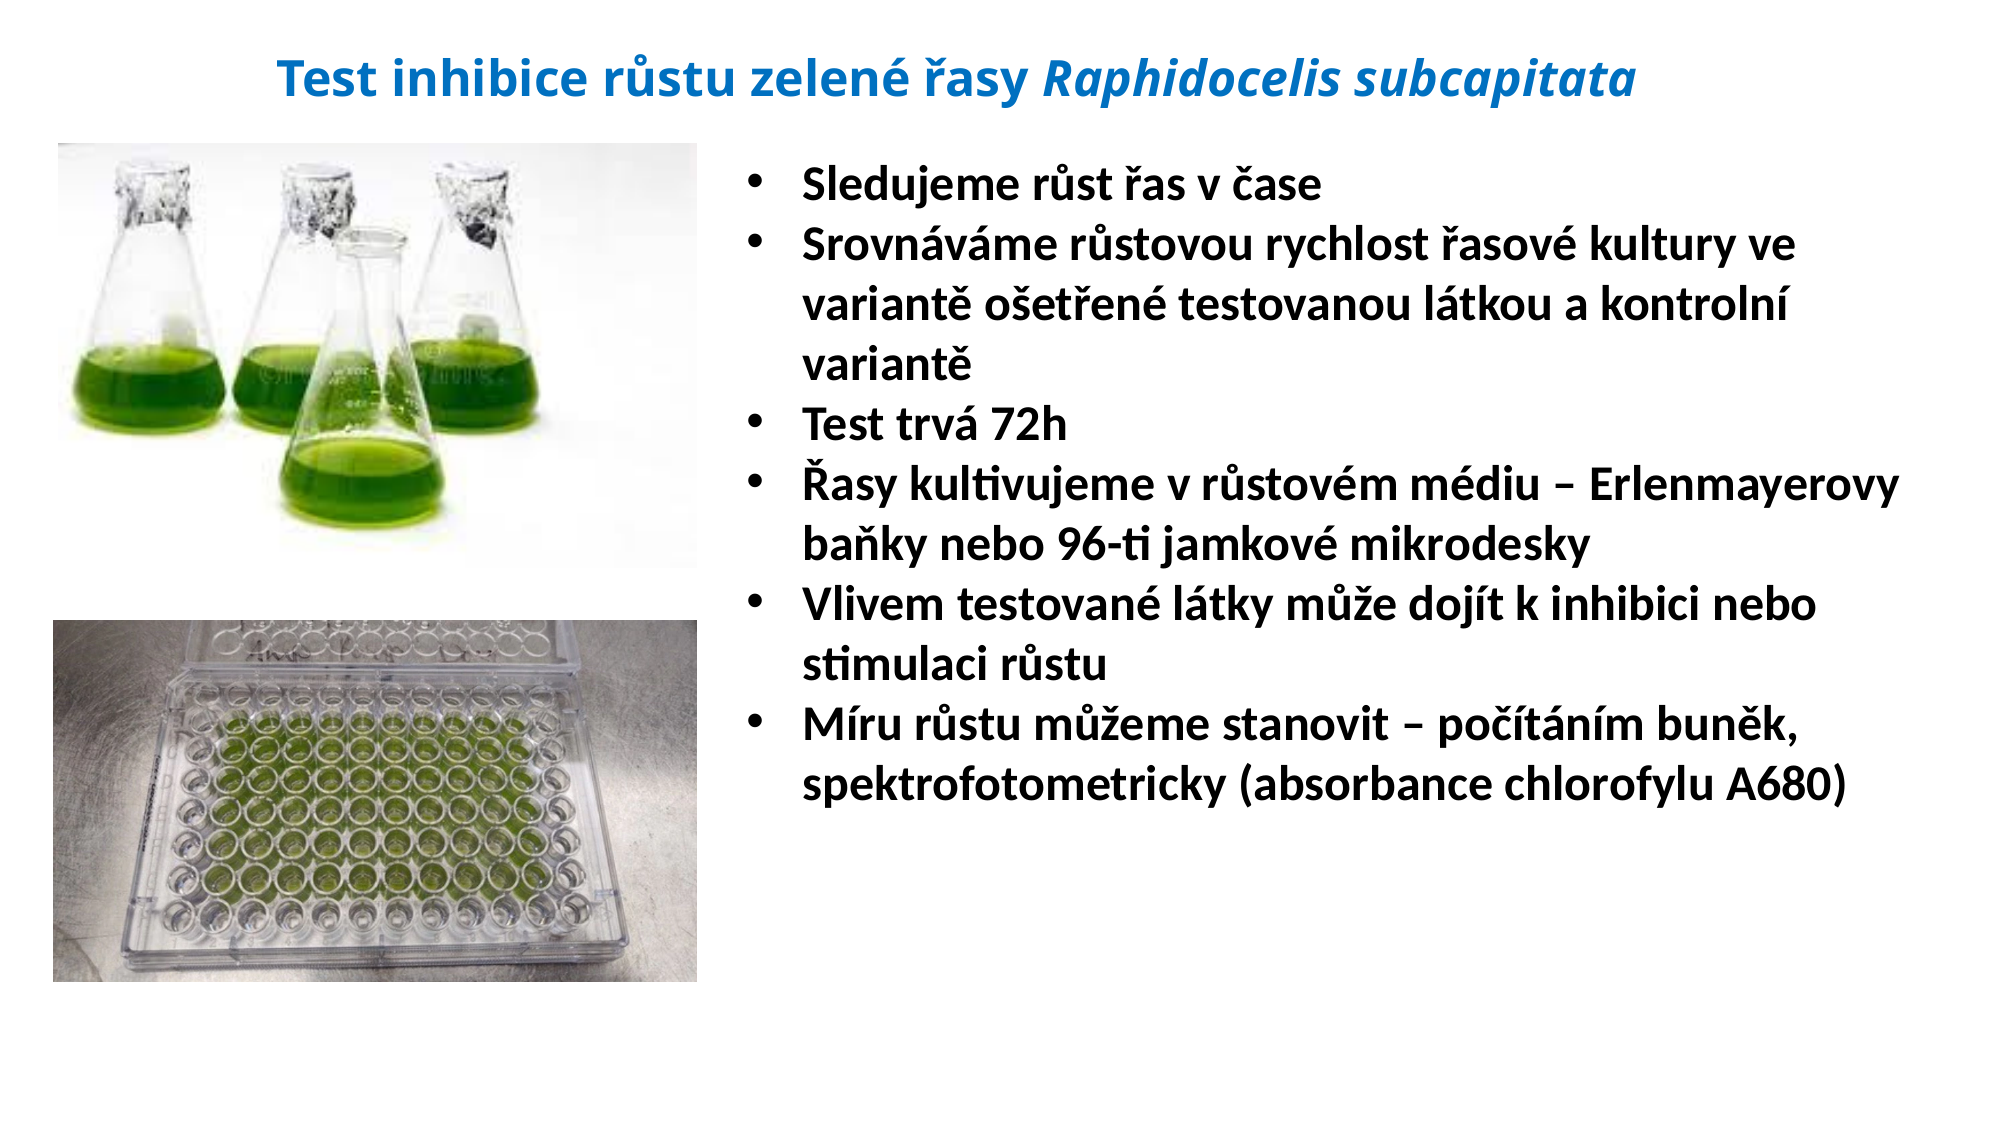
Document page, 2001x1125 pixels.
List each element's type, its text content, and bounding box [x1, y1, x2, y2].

picture [58, 143, 697, 568]
picture [53, 620, 697, 982]
text_box Sledujeme růst řas v čase Srovnáváme růstovou rychlost řasové kultury ve variantě ošetřené testovanou látkou a kontrolní variantě Test trvá 72h Řasy kultivujeme v růstovém médiu – Erlenmayerovy baňky nebo 96-ti jamkové mikrodesky Vlivem testované látky může dojít k inhibici nebo stimulaci růstu Míru růstu můžeme stanovit – počítáním buněk, spektrofotometricky (absorbance chlorofylu A680) [731, 143, 1947, 818]
text_box Test inhibice růstu zelené řasy Raphidocelis subcapitata [41, 29, 1873, 114]
